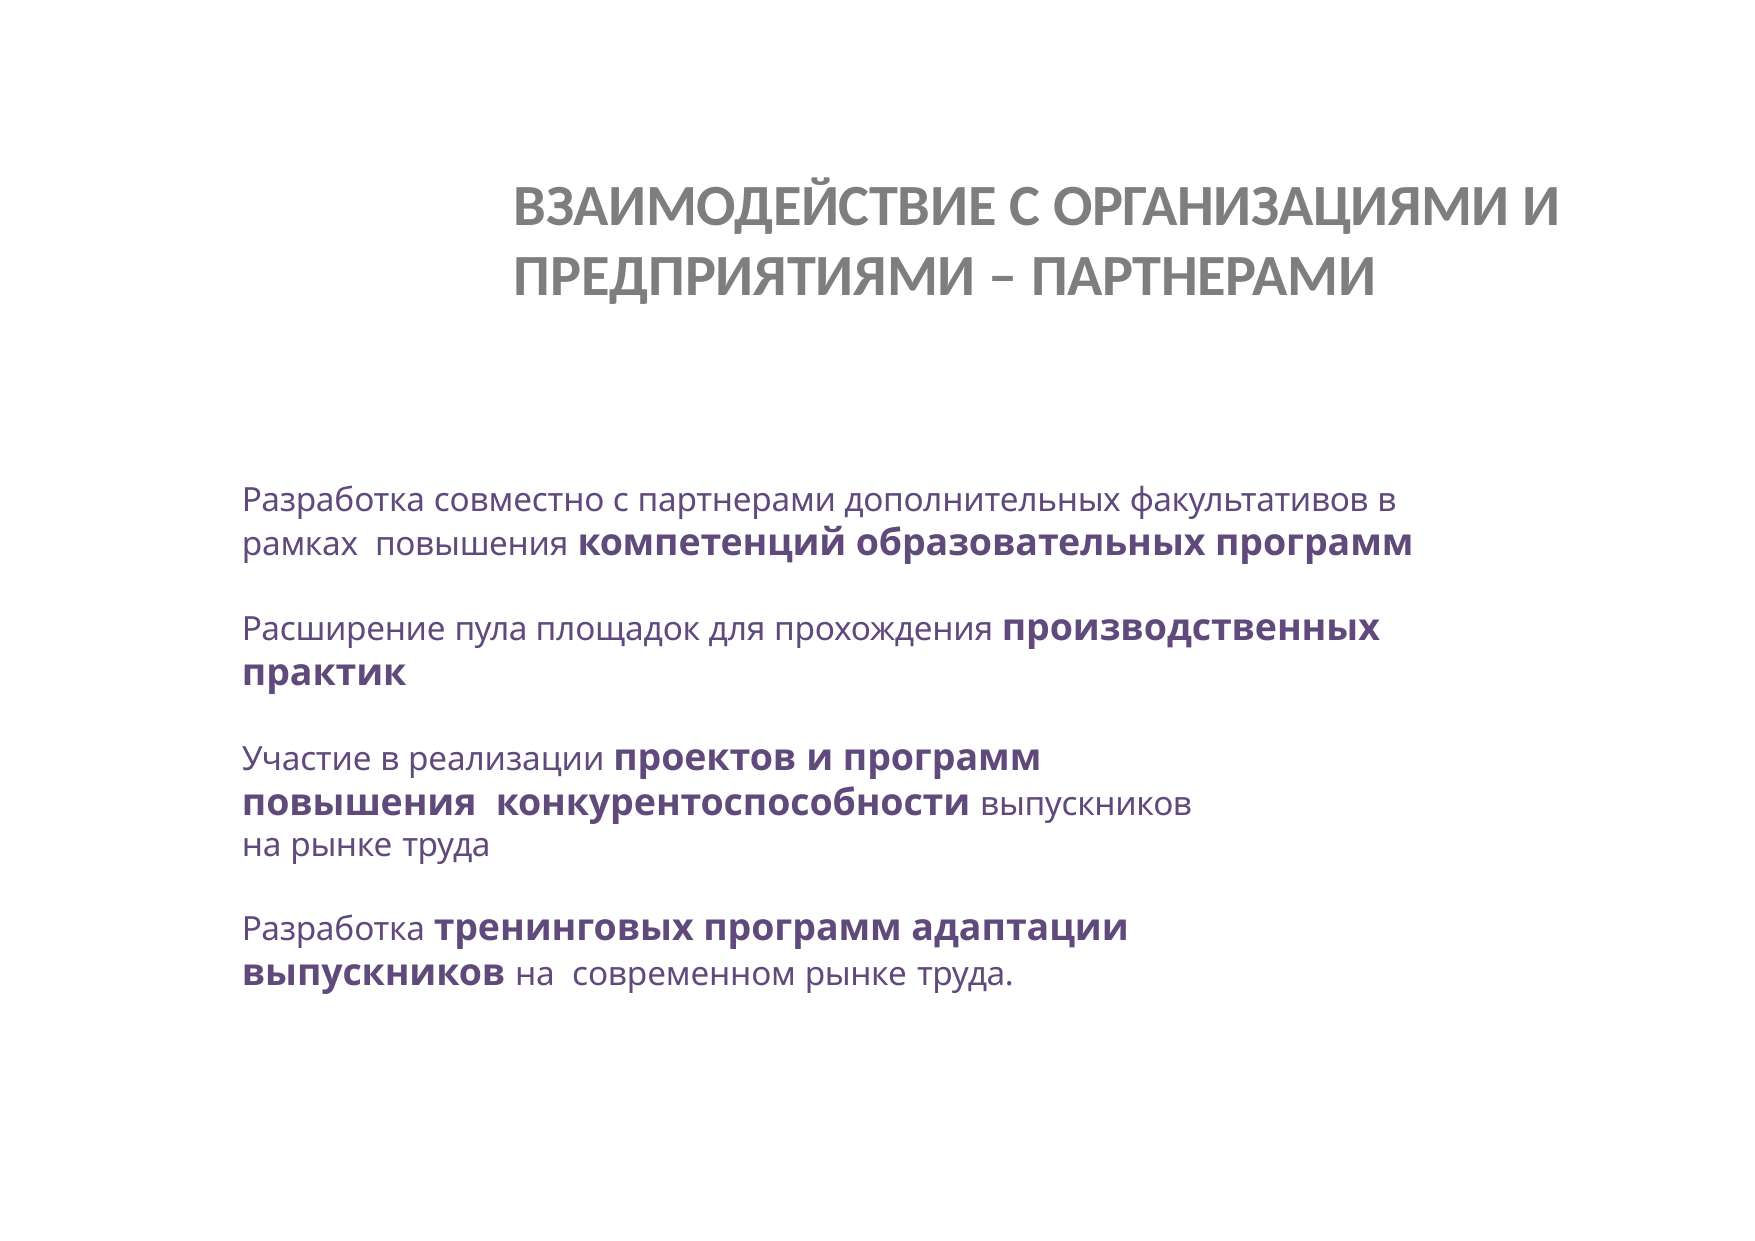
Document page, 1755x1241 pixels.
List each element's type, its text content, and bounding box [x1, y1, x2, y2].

title ВЗАИМОДЕЙСТВИЕ С ОРГАНИЗАЦИЯМИ И ПРЕДПРИЯТИЯМИ – ПАРТНЕРАМИ [178, 165, 1576, 375]
text_box Разработка совместно с партнерами дополнительных факультативов в рамках повышения компетенций образовательных программ Расширение пула площадок для прохождения производственных практик Участие в реализации проектов и программ повышения конкурентоспособности выпускников на рынке труда Разработка тренинговых программ адаптации выпускников на современном рынке труда. [239, 476, 1474, 993]
